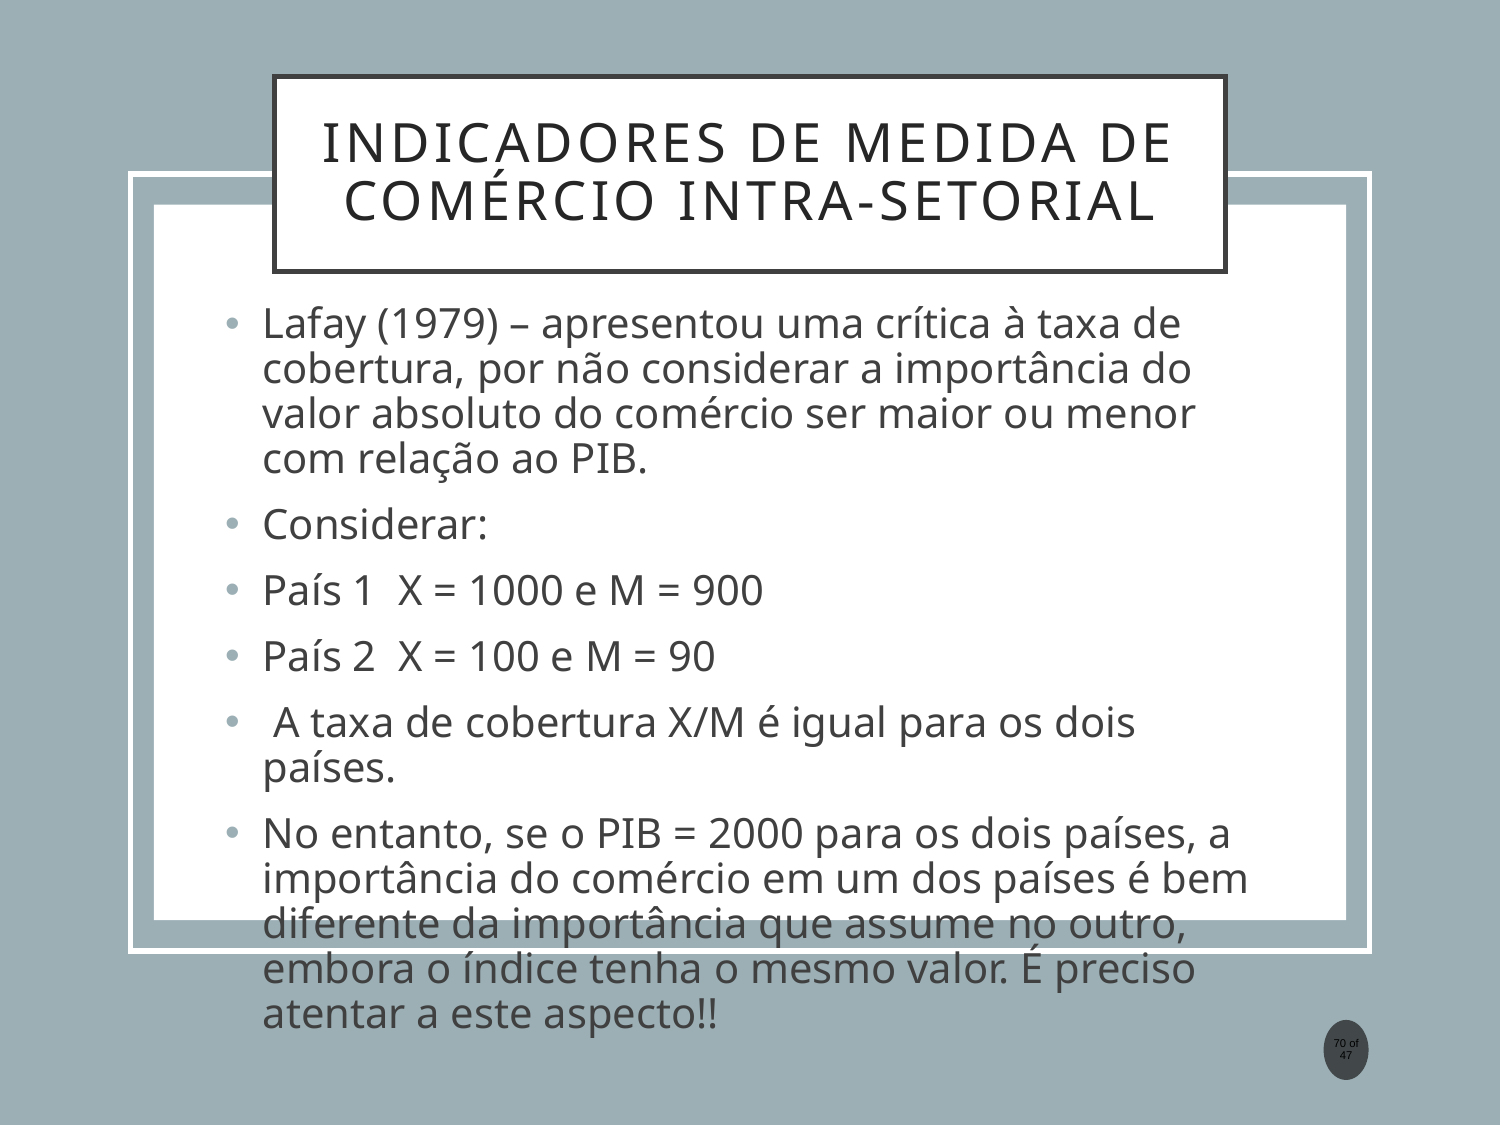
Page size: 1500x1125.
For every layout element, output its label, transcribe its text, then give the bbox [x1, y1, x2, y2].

text_box [130, 173, 1370, 952]
list Lafay (1979) – apresentou uma crítica à taxa de cobertura, por não considerar a importância do valor absoluto do comércio ser maior ou menor com relação ao PIB. Considerar: País 1 X = 1000 e M = 900 País 2 X = 100 e M = 90 A taxa de cobertura X/M é igual para os dois países. No entanto, se o PIB = 2000 para os dois países, a importância do comércio em um dos países é bem diferente da importância que assume no outro, embora o índice tenha o mesmo valor. É preciso atentar a este aspecto!! [209, 295, 1291, 768]
text_box [0, 0, 1500, 1125]
slide_number 70 of 47 [1323, 1019, 1369, 1080]
title Indicadores de medida de comércio intra-setorial [272, 74, 1228, 274]
